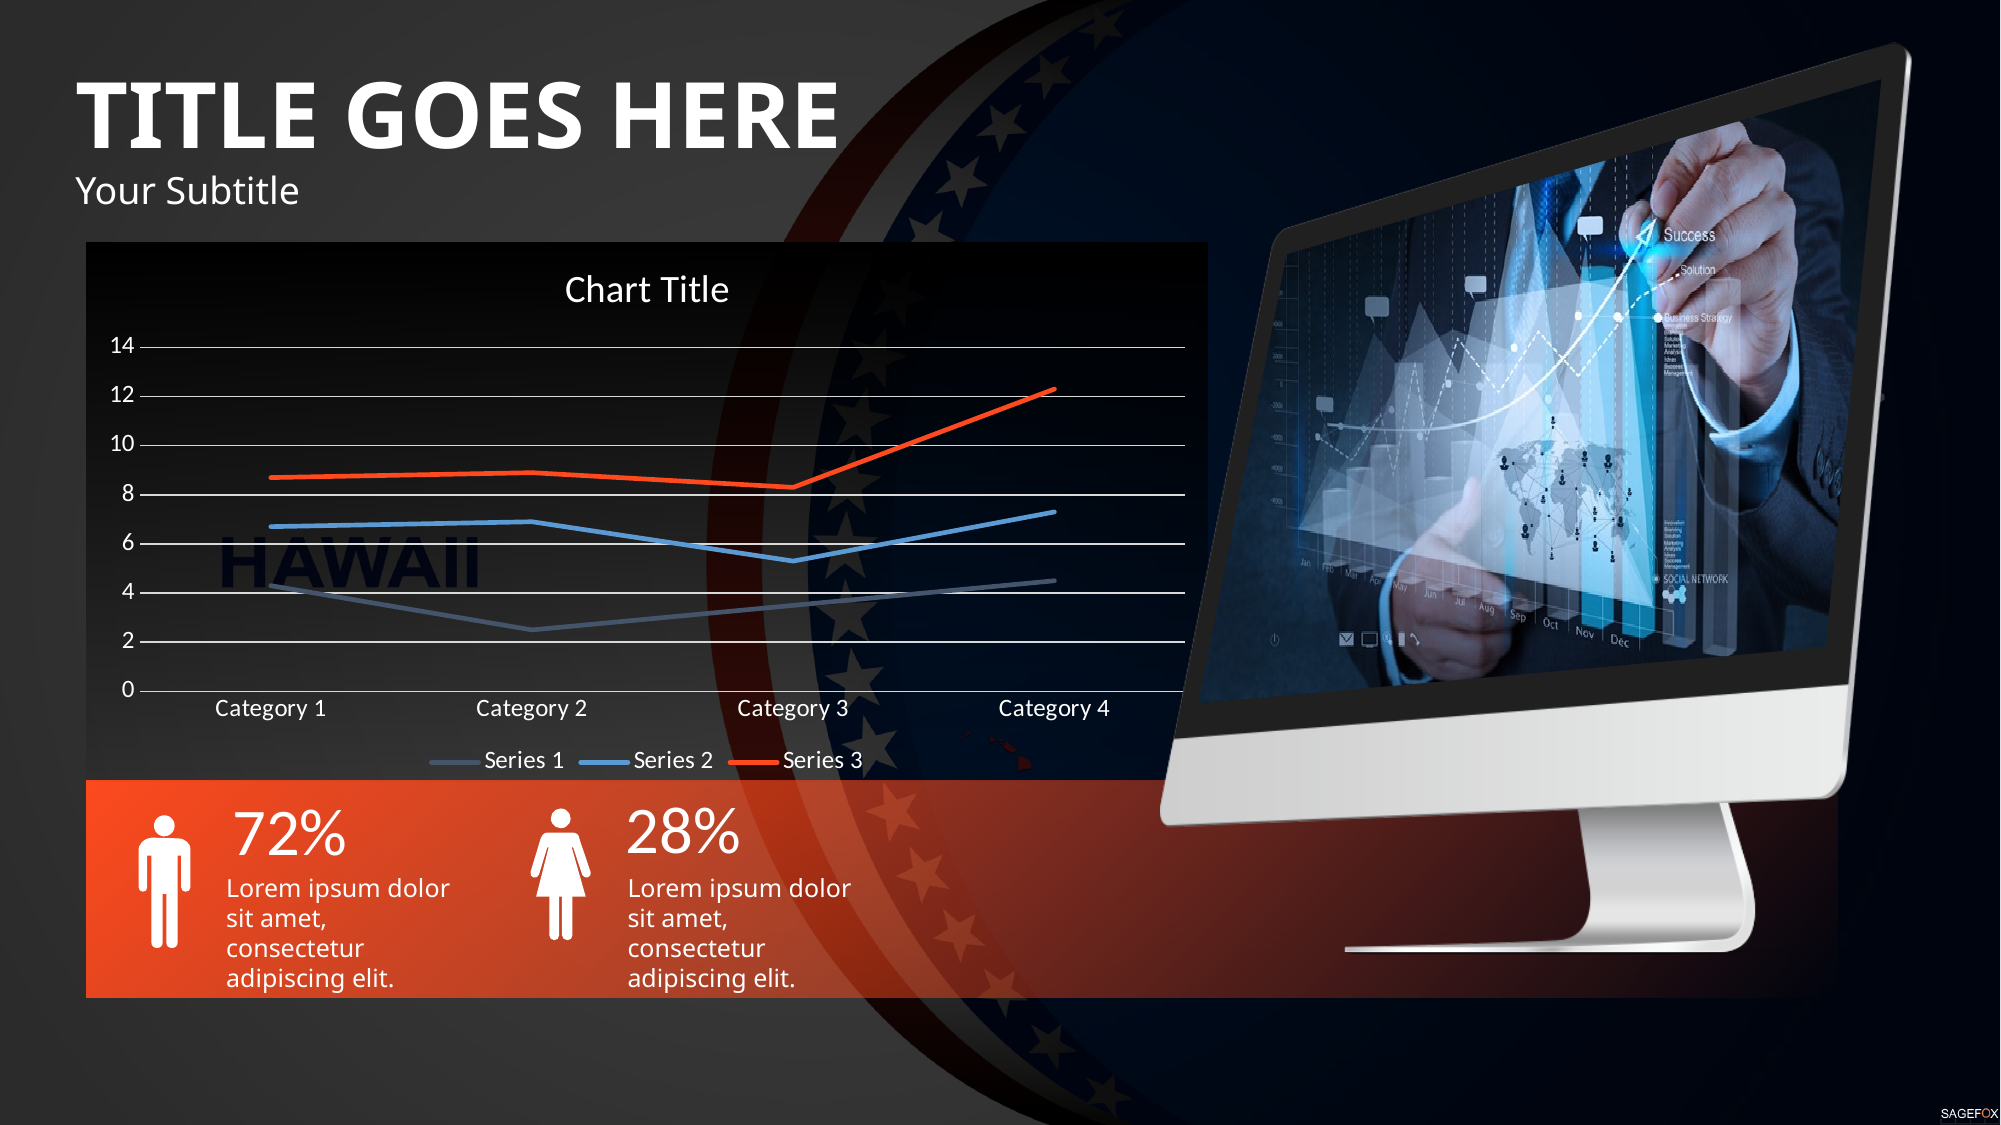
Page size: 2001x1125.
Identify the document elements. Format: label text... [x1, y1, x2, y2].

text_box Lorem ipsum dolor sit amet, consectetur adipiscing elit. [211, 865, 468, 1000]
text_box [86, 782, 211, 998]
text_box [369, 782, 612, 998]
chart [86, 242, 1160, 782]
text_box [762, 782, 1160, 998]
picture [0, 0, 2001, 1125]
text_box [138, 815, 191, 948]
text_box TITLE GOES HERE Your Subtitle [60, 49, 1036, 220]
text_box Lorem ipsum dolor sit amet, consectetur adipiscing elit. [612, 865, 869, 1000]
text_box 28% [605, 782, 762, 875]
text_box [529, 808, 592, 941]
text_box 72% [211, 782, 369, 865]
